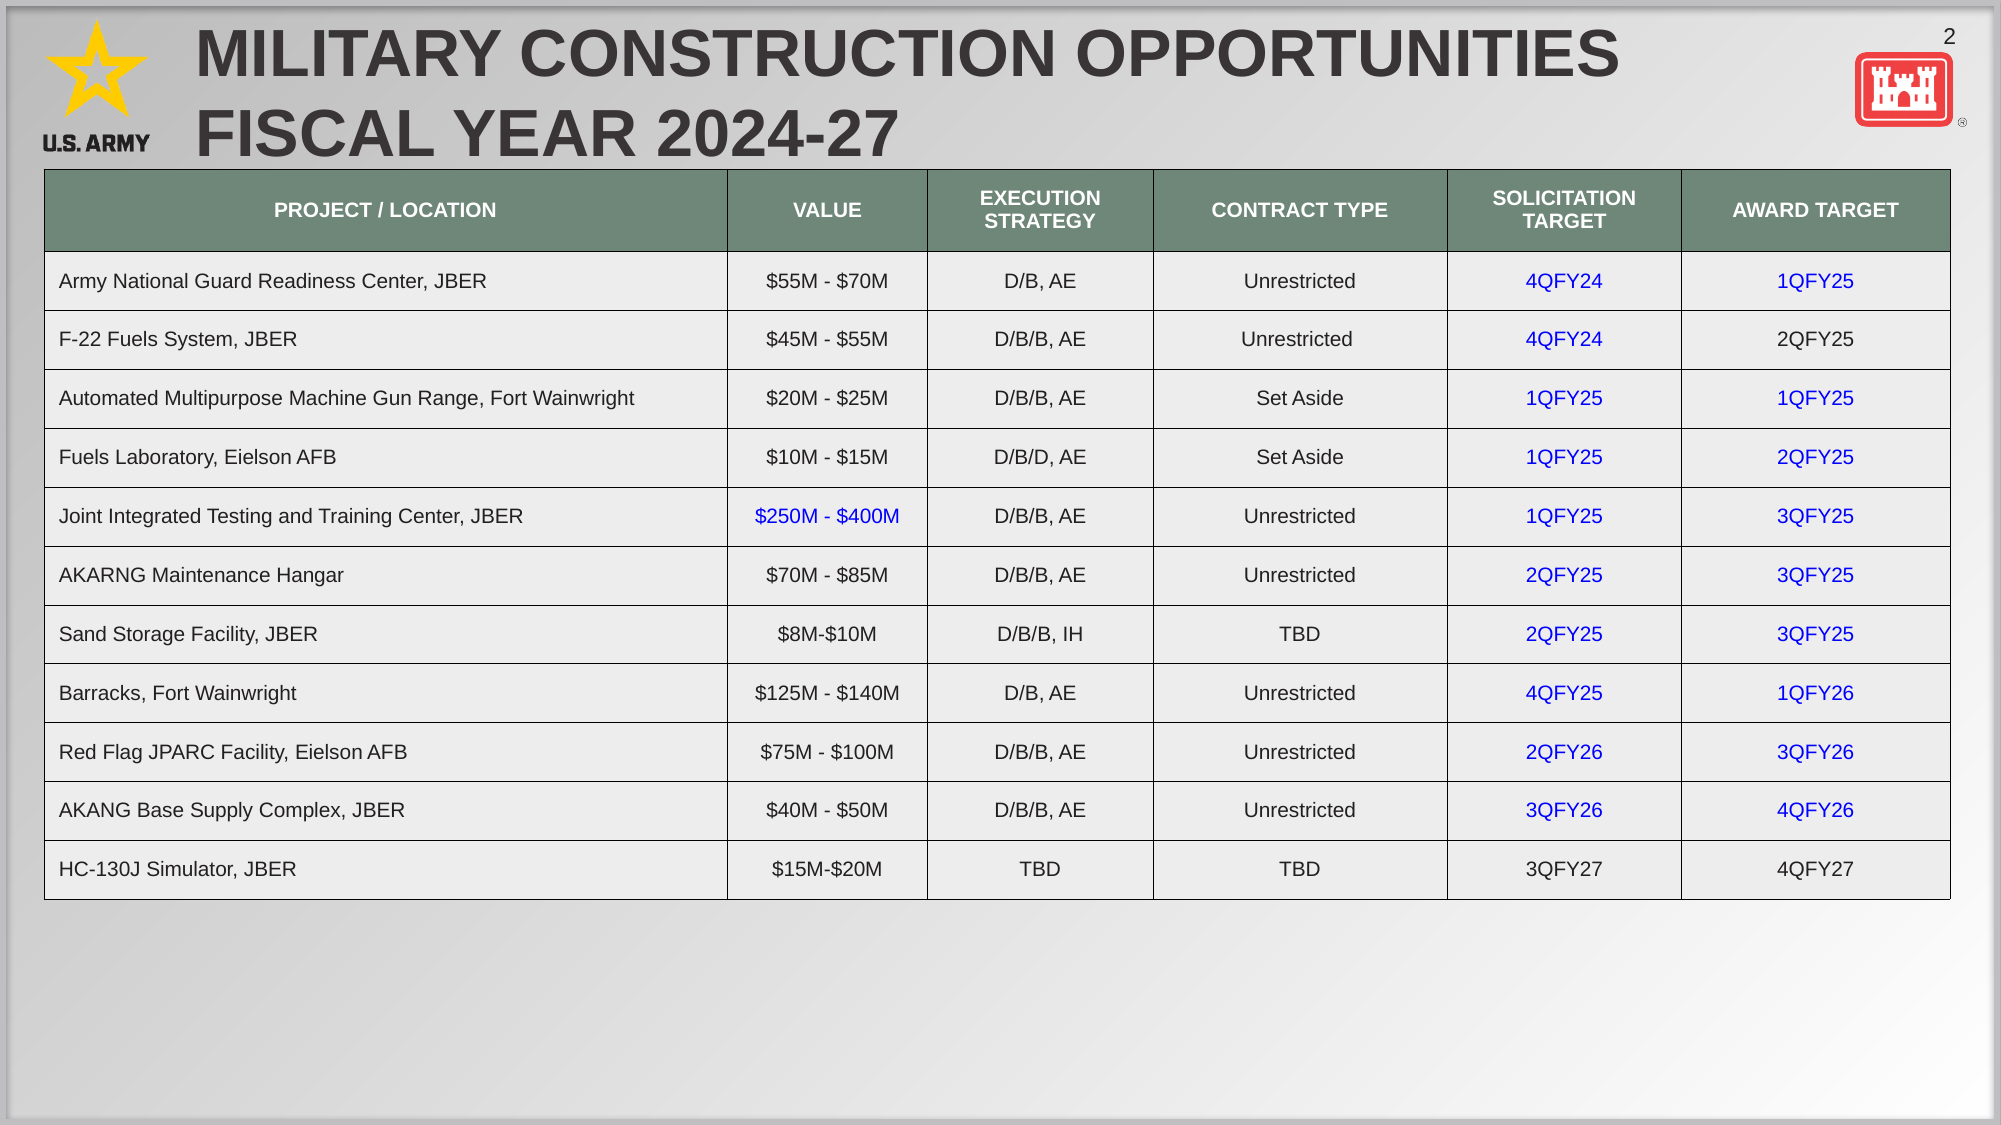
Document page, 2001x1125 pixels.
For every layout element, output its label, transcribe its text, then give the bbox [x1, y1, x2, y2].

table_cell $125M - $140M [728, 664, 927, 722]
table_cell Unrestricted [1154, 547, 1447, 605]
table_cell 1QFY25 [1682, 252, 1950, 310]
table_cell $45M - $55M [728, 311, 927, 369]
table_cell $250M - $400M [728, 488, 927, 546]
table_cell 2QFY26 [1448, 723, 1681, 781]
table_cell 3QFY26 [1682, 723, 1950, 781]
table_cell F-22 Fuels System, JBER [45, 311, 727, 369]
table_cell AKANG Base Supply Complex, JBER [45, 782, 727, 840]
table_cell D/B/B, IH [928, 606, 1153, 663]
table_cell $55M - $70M [728, 252, 927, 310]
table_cell 3QFY25 [1682, 488, 1950, 546]
table_cell Unrestricted [1154, 782, 1447, 840]
table_cell 4QFY24 [1448, 311, 1681, 369]
table_cell 3QFY27 [1448, 841, 1681, 899]
table_header VALUE [728, 170, 927, 251]
table_cell Set Aside [1154, 429, 1447, 487]
table_header PROJECT / LOCATION [45, 170, 727, 251]
table_cell TBD [928, 841, 1153, 899]
table_cell $8M-$10M [728, 606, 927, 663]
table_cell $20M - $25M [728, 370, 927, 428]
table_cell 4QFY26 [1682, 782, 1950, 840]
table_cell Fuels Laboratory, Eielson AFB [45, 429, 727, 487]
table_cell TBD [1154, 606, 1447, 663]
table_cell $15M-$20M [728, 841, 927, 899]
table_cell D/B/B, AE [928, 723, 1153, 781]
table_cell $40M - $50M [728, 782, 927, 840]
table_cell D/B, AE [928, 252, 1153, 310]
table_cell Set Aside [1154, 370, 1447, 428]
table_cell 2QFY25 [1682, 429, 1950, 487]
table_cell D/B/B, AE [928, 547, 1153, 605]
table_cell $70M - $85M [728, 547, 927, 605]
table_cell 3QFY26 [1448, 782, 1681, 840]
table_cell 2QFY25 [1682, 311, 1950, 369]
table_cell 1QFY25 [1448, 429, 1681, 487]
table_cell $10M - $15M [728, 429, 927, 487]
table_cell 3QFY25 [1682, 606, 1950, 663]
table_cell $75M - $100M [728, 723, 927, 781]
table_cell Unrestricted [1154, 723, 1447, 781]
table_cell D/B/B, AE [928, 370, 1153, 428]
table_cell 1QFY25 [1448, 370, 1681, 428]
table_cell Army National Guard Readiness Center, JBER [45, 252, 727, 310]
table_cell AKARNG Maintenance Hangar [45, 547, 727, 605]
table_cell D/B/B, AE [928, 782, 1153, 840]
picture [43, 18, 150, 152]
table_cell Barracks, Fort Wainwright [45, 664, 727, 722]
table_cell TBD [1154, 841, 1447, 899]
table_header CONTRACT TYPE [1154, 170, 1447, 251]
table_cell 4QFY25 [1448, 664, 1681, 722]
table_cell D/B, AE [928, 664, 1153, 722]
table_cell Automated Multipurpose Machine Gun Range, Fort Wainwright [45, 370, 727, 428]
table_cell D/B/B, AE [928, 488, 1153, 546]
table_cell Unrestricted [1154, 311, 1447, 369]
table_cell 3QFY25 [1682, 547, 1950, 605]
table_cell Red Flag JPARC Facility, Eielson AFB [45, 723, 727, 781]
table_cell 1QFY25 [1448, 488, 1681, 546]
table_cell 2QFY25 [1448, 606, 1681, 663]
table_cell 1QFY25 [1682, 370, 1950, 428]
table_cell 4QFY27 [1682, 841, 1950, 899]
table_cell D/B/D, AE [928, 429, 1153, 487]
table_cell 4QFY24 [1448, 252, 1681, 310]
table_cell 2QFY25 [1448, 547, 1681, 605]
table_cell Unrestricted [1154, 664, 1447, 722]
table_cell HC-130J Simulator, JBER [45, 841, 727, 899]
table_header AWARD TARGET [1682, 170, 1950, 251]
picture [1860, 52, 1967, 127]
title MILITARY CONSTRUCTION OPPORTUNITIES FISCAL YEAR 2024-27 [187, 20, 1860, 159]
table_cell 1QFY26 [1682, 664, 1950, 722]
table_cell D/B/B, AE [928, 311, 1153, 369]
table_cell Sand Storage Facility, JBER [45, 606, 727, 663]
table_header EXECUTION STRATEGY [928, 170, 1153, 251]
table_cell Unrestricted [1154, 488, 1447, 546]
table_header SOLICITATION TARGET [1448, 170, 1681, 251]
table_cell Joint Integrated Testing and Training Center, JBER [45, 488, 727, 546]
table_cell Unrestricted [1154, 252, 1447, 310]
